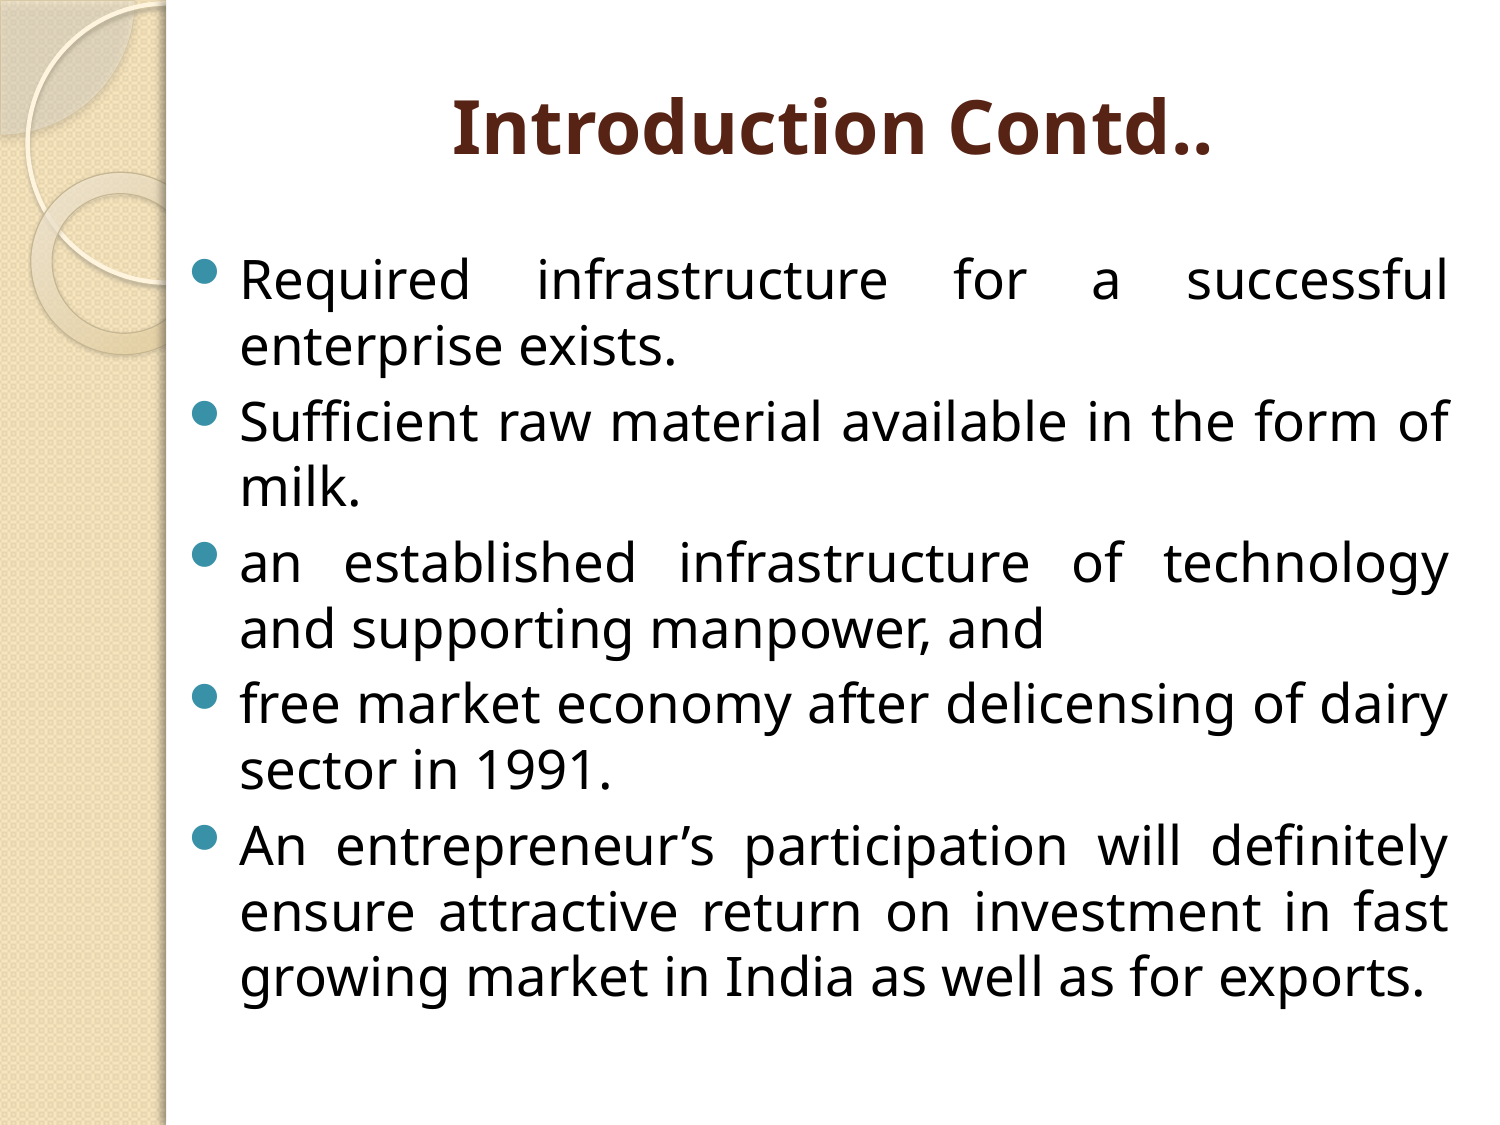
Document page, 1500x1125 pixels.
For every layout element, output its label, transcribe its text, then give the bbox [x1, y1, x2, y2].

title Introduction Contd.. [218, 30, 1449, 219]
list Required infrastructure for a successful enterprise exists. Sufficient raw material available in the form of milk. an established infrastructure of technology and supporting manpower, and free market economy after delicensing of dairy sector in 1991. An entrepreneur’s participation will definitely ensure attractive return on investment in fast growing market in India as well as for exports. [171, 237, 1466, 1025]
